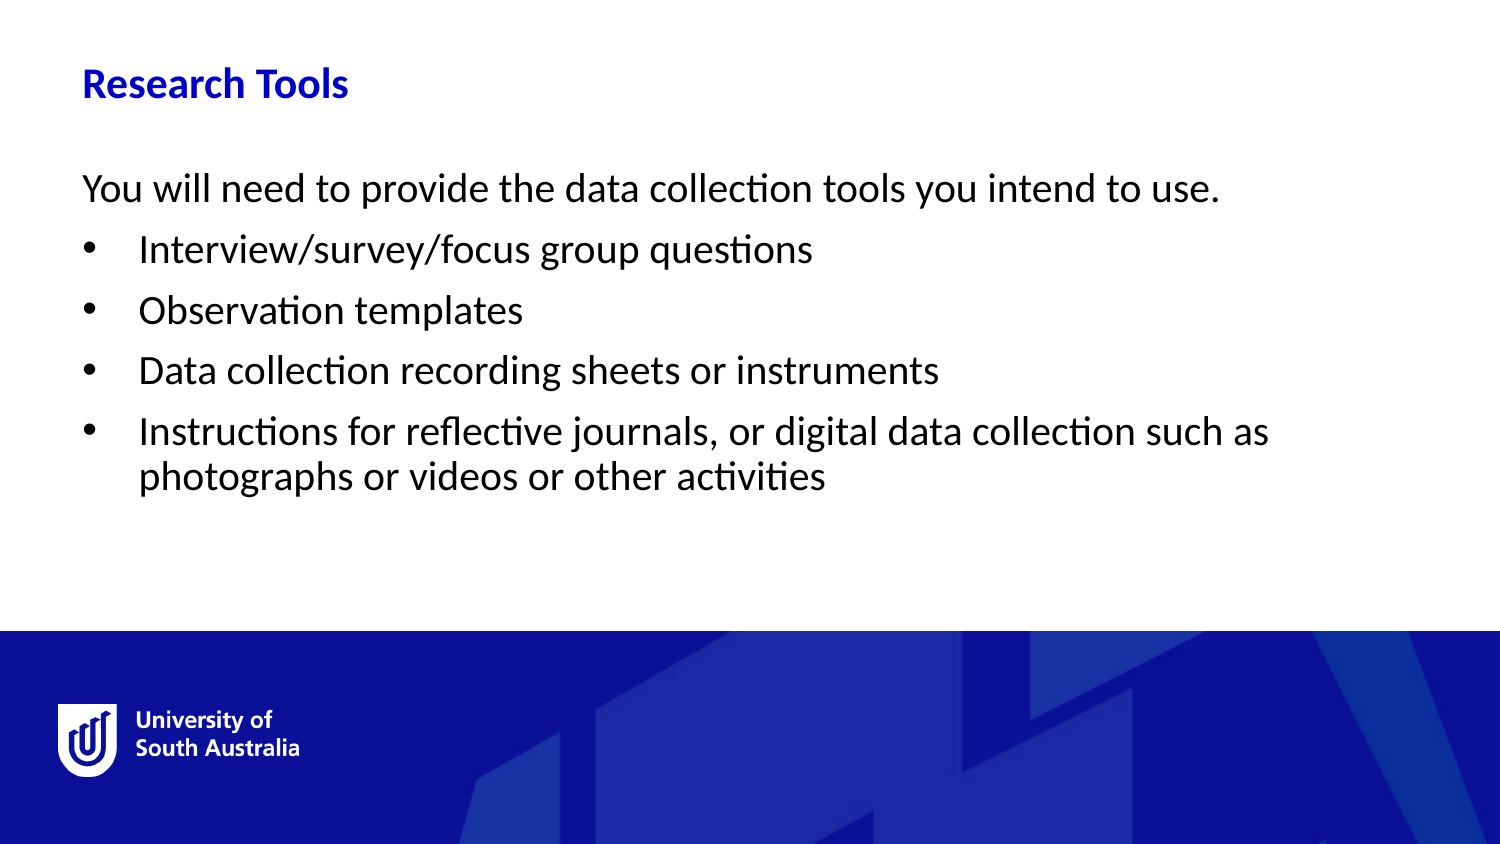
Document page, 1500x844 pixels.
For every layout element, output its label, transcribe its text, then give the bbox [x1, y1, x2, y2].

picture [0, 631, 1500, 844]
list Research Tools [67, 52, 1422, 133]
list You will need to provide the data collection tools you intend to use. Interview/survey/focus group questions Observation templates Data collection recording sheets or instruments Instructions for reflective journals, or digital data collection such as photographs or videos or other activities [67, 159, 1423, 615]
